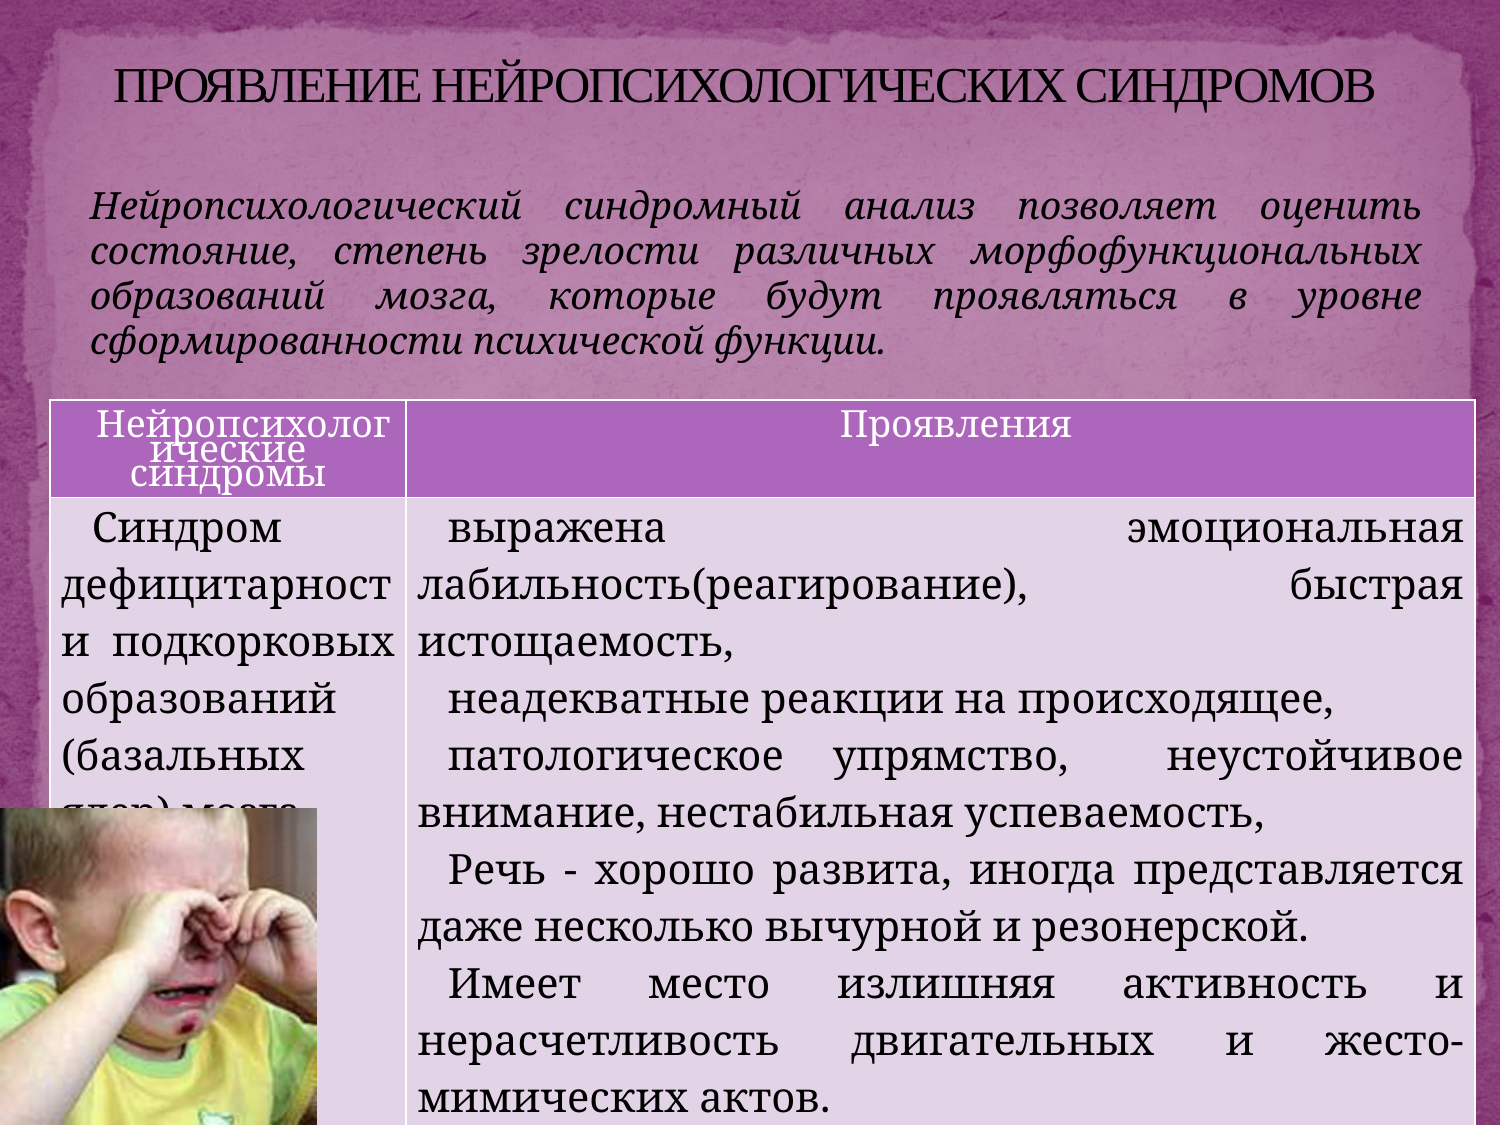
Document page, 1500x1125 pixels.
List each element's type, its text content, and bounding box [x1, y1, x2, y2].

table_header Проявления [407, 401, 1474, 497]
table_header Нейропсихологические синдромы [51, 401, 405, 497]
picture [0, 808, 317, 1125]
table_cell Синдром дефицитарности подкорковых образований (базальных ядер) мозга. [51, 498, 405, 1125]
text_box Нейропсихологический синдромный анализ позволяет оценить состояние, степень зрелости различных морфофункциональных образований мозга, которые будут проявляться в уровне сформированности психической функции. [74, 174, 1438, 370]
title ПРОЯВЛЕНИЕ НЕЙРОПСИХОЛОГИЧЕСКИХ СИНДРОМОВ [70, 23, 1421, 224]
table_cell выражена эмоциональная лабильность(реагирование), быстрая истощаемость, неадекватные реакции на происходящее, патологическое упрямство, неустойчивое внимание, нестабильная успеваемость, Речь - хорошо развита, иногда представляется даже несколько вычурной и резонерской. Имеет место излишняя активность и нерасчетливость двигательных и жесто-мимических актов. Дети часто гримасничают, вскрикивают, похрюкивают, смеются. [407, 498, 1474, 1125]
